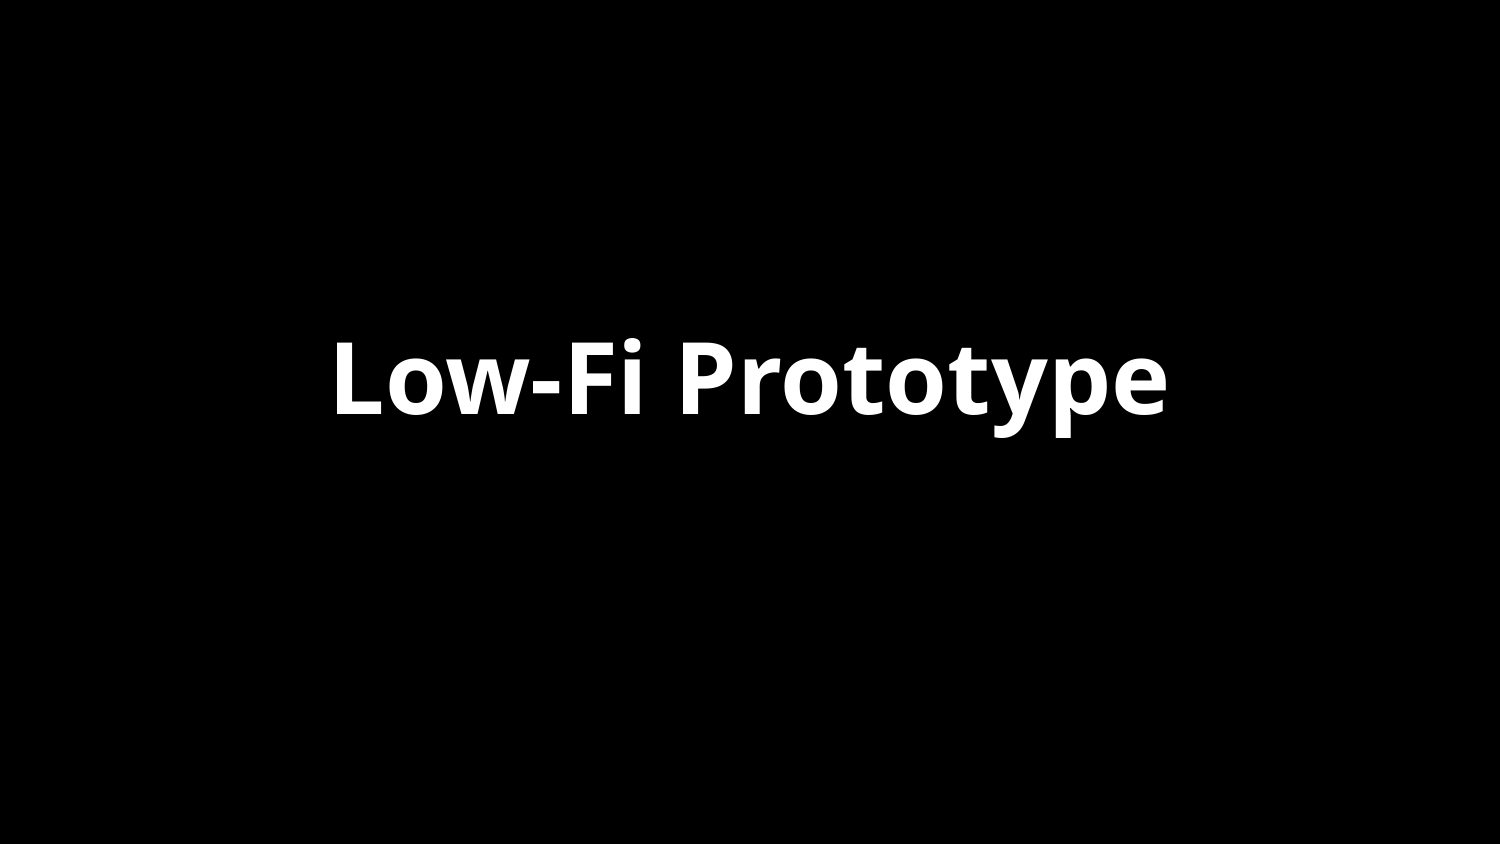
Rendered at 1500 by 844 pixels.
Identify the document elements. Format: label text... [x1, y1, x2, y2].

title Low-Fi Prototype [112, 259, 1388, 450]
